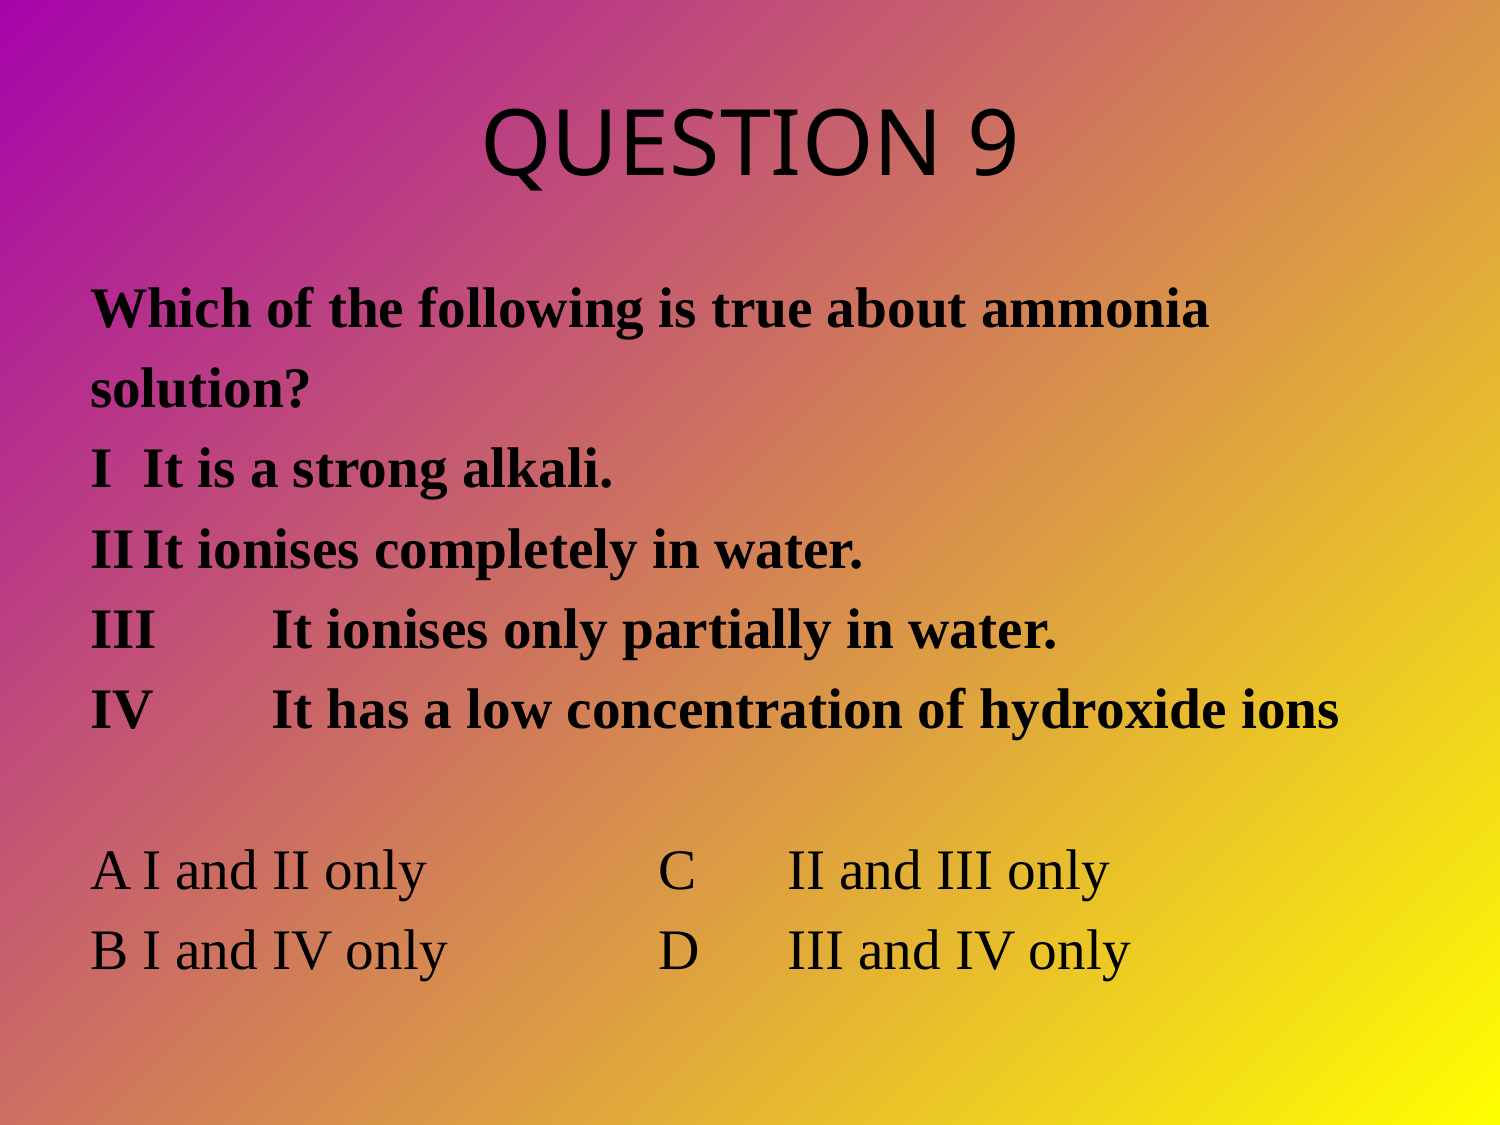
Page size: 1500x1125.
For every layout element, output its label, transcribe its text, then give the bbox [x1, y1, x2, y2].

list Which of the following is true about ammonia solution? I It is a strong alkali. II It ionises completely in water. III It ionises only partially in water. IV It has a low concentration of hydroxide ions A I and II only C II and III only B I and IV only D III and IV only [75, 262, 1438, 1005]
title QUESTION 9 [75, 45, 1425, 233]
